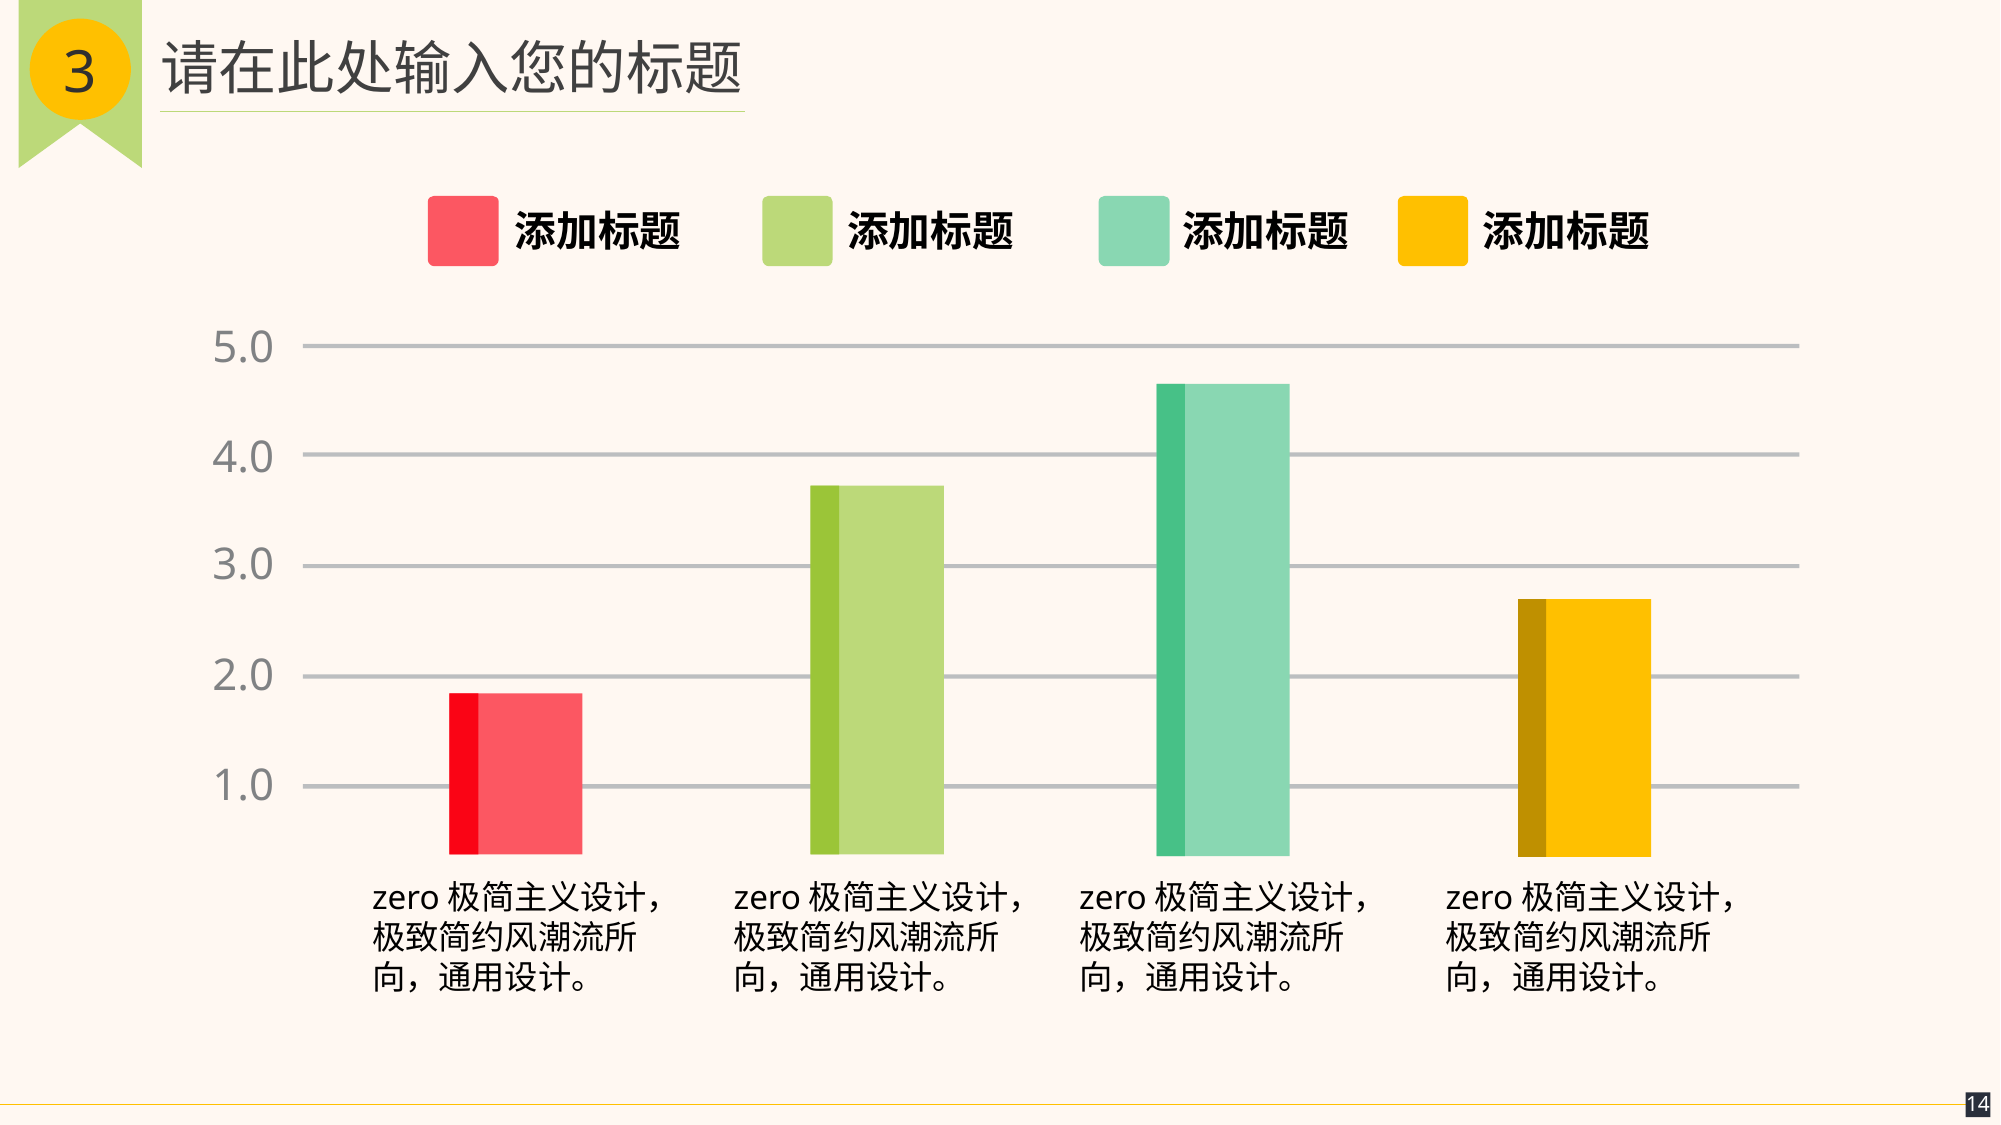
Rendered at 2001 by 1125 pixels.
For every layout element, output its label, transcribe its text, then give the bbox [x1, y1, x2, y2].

text_box 添加标题 [1167, 197, 1384, 262]
text_box 请在此处输入您的标题 [145, 23, 758, 109]
text_box 2.0 [212, 646, 275, 700]
text_box 4.0 [212, 428, 275, 482]
text_box [1290, 784, 1518, 789]
text_box [583, 784, 810, 789]
text_box [1185, 383, 1290, 857]
text_box 添加标题 [1468, 197, 1685, 262]
text_box [302, 784, 449, 789]
text_box zero极简主义设计，极致简约风潮流所向，通用设计。 [1430, 869, 1749, 1004]
text_box [1397, 195, 1468, 267]
text_box [1652, 674, 1800, 679]
text_box [18, 0, 142, 169]
text_box 5.0 [212, 319, 275, 372]
text_box 1.0 [212, 757, 275, 810]
text_box [302, 674, 810, 679]
text_box [1098, 195, 1170, 267]
text_box [479, 693, 583, 855]
text_box [944, 674, 1156, 679]
text_box 添加标题 [832, 197, 1050, 262]
text_box [810, 485, 840, 855]
text_box [1290, 564, 1800, 569]
text_box [302, 564, 810, 569]
text_box 3 [28, 17, 132, 121]
text_box [1547, 599, 1652, 857]
text_box zero极简主义设计，极致简约风潮流所向，通用设计。 [718, 869, 1037, 1004]
text_box [1290, 452, 1800, 457]
text_box [1518, 599, 1547, 857]
text_box [944, 564, 1156, 569]
text_box [302, 343, 1800, 349]
text_box [762, 195, 833, 267]
text_box zero极简主义设计，极致简约风潮流所向，通用设计。 [357, 869, 675, 1004]
text_box [1156, 383, 1185, 857]
text_box [840, 485, 944, 855]
text_box 14 [1944, 1091, 2000, 1118]
text_box [1652, 784, 1800, 789]
text_box [1290, 674, 1518, 679]
text_box zero极简主义设计，极致简约风潮流所向，通用设计。 [1064, 869, 1382, 1004]
text_box 3.0 [212, 536, 275, 589]
text_box [427, 195, 499, 267]
text_box [944, 784, 1156, 789]
text_box [449, 693, 479, 855]
text_box [302, 452, 1156, 457]
text_box 添加标题 [499, 197, 717, 262]
